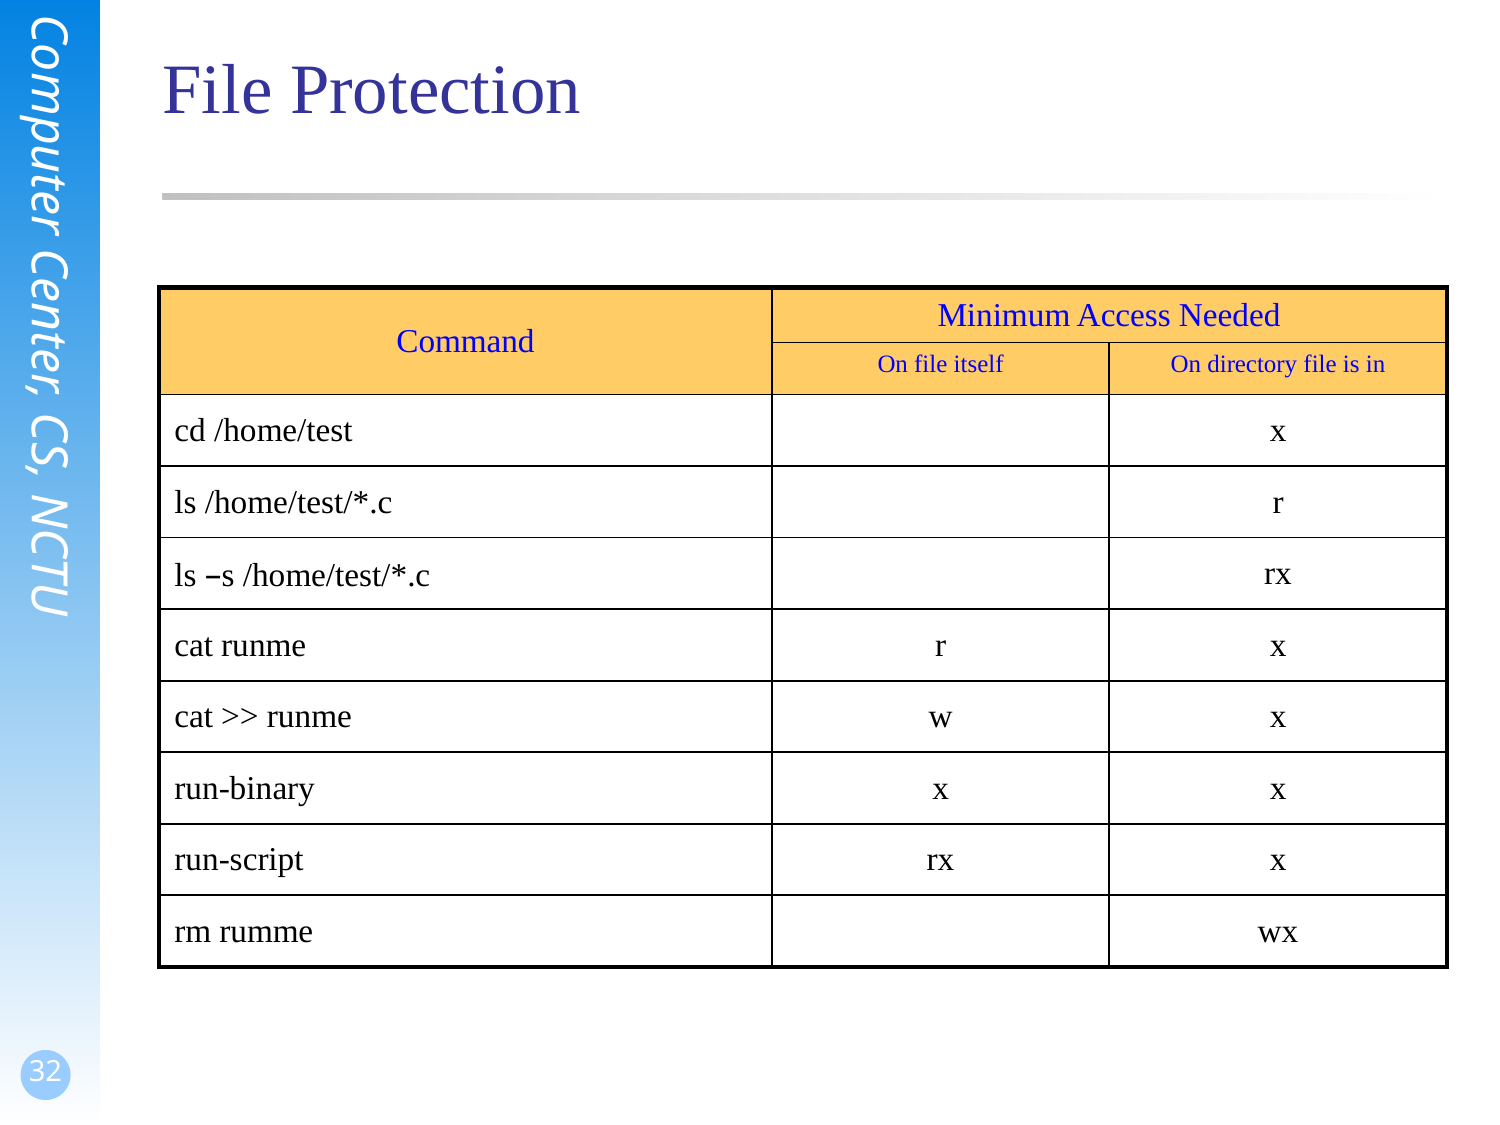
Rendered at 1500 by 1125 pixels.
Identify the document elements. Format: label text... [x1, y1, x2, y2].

table_cell rx [773, 825, 1108, 894]
table_cell [773, 538, 1108, 608]
table_cell cd /home/test [161, 395, 771, 465]
table_cell r [773, 610, 1108, 680]
table_cell x [1110, 682, 1445, 751]
table_cell run-script [161, 825, 771, 894]
table_cell r [1110, 467, 1445, 537]
table_cell On directory file is in [1110, 343, 1445, 394]
table_cell run-binary [161, 753, 771, 823]
table_cell ls –s /home/test/*.c [161, 538, 771, 608]
table_cell cat >> runme [161, 682, 771, 751]
table_header Minimum Access Needed [773, 290, 1445, 342]
table_cell w [773, 682, 1108, 751]
table_cell [773, 467, 1108, 537]
table_cell x [1110, 395, 1445, 465]
table_cell wx [1110, 896, 1445, 965]
title File Protection [162, 42, 1438, 231]
table_cell rm rumme [161, 896, 771, 965]
table_cell ls /home/test/*.c [161, 467, 771, 537]
table_cell x [1110, 610, 1445, 680]
table_cell x [1110, 753, 1445, 823]
table_cell x [1110, 825, 1445, 894]
table_cell rx [1110, 538, 1445, 608]
table_cell cat runme [161, 610, 771, 680]
table_cell On file itself [773, 343, 1108, 394]
table_header Command [161, 290, 771, 394]
table_cell [773, 896, 1108, 965]
table_cell [773, 395, 1108, 465]
table_cell x [773, 753, 1108, 823]
